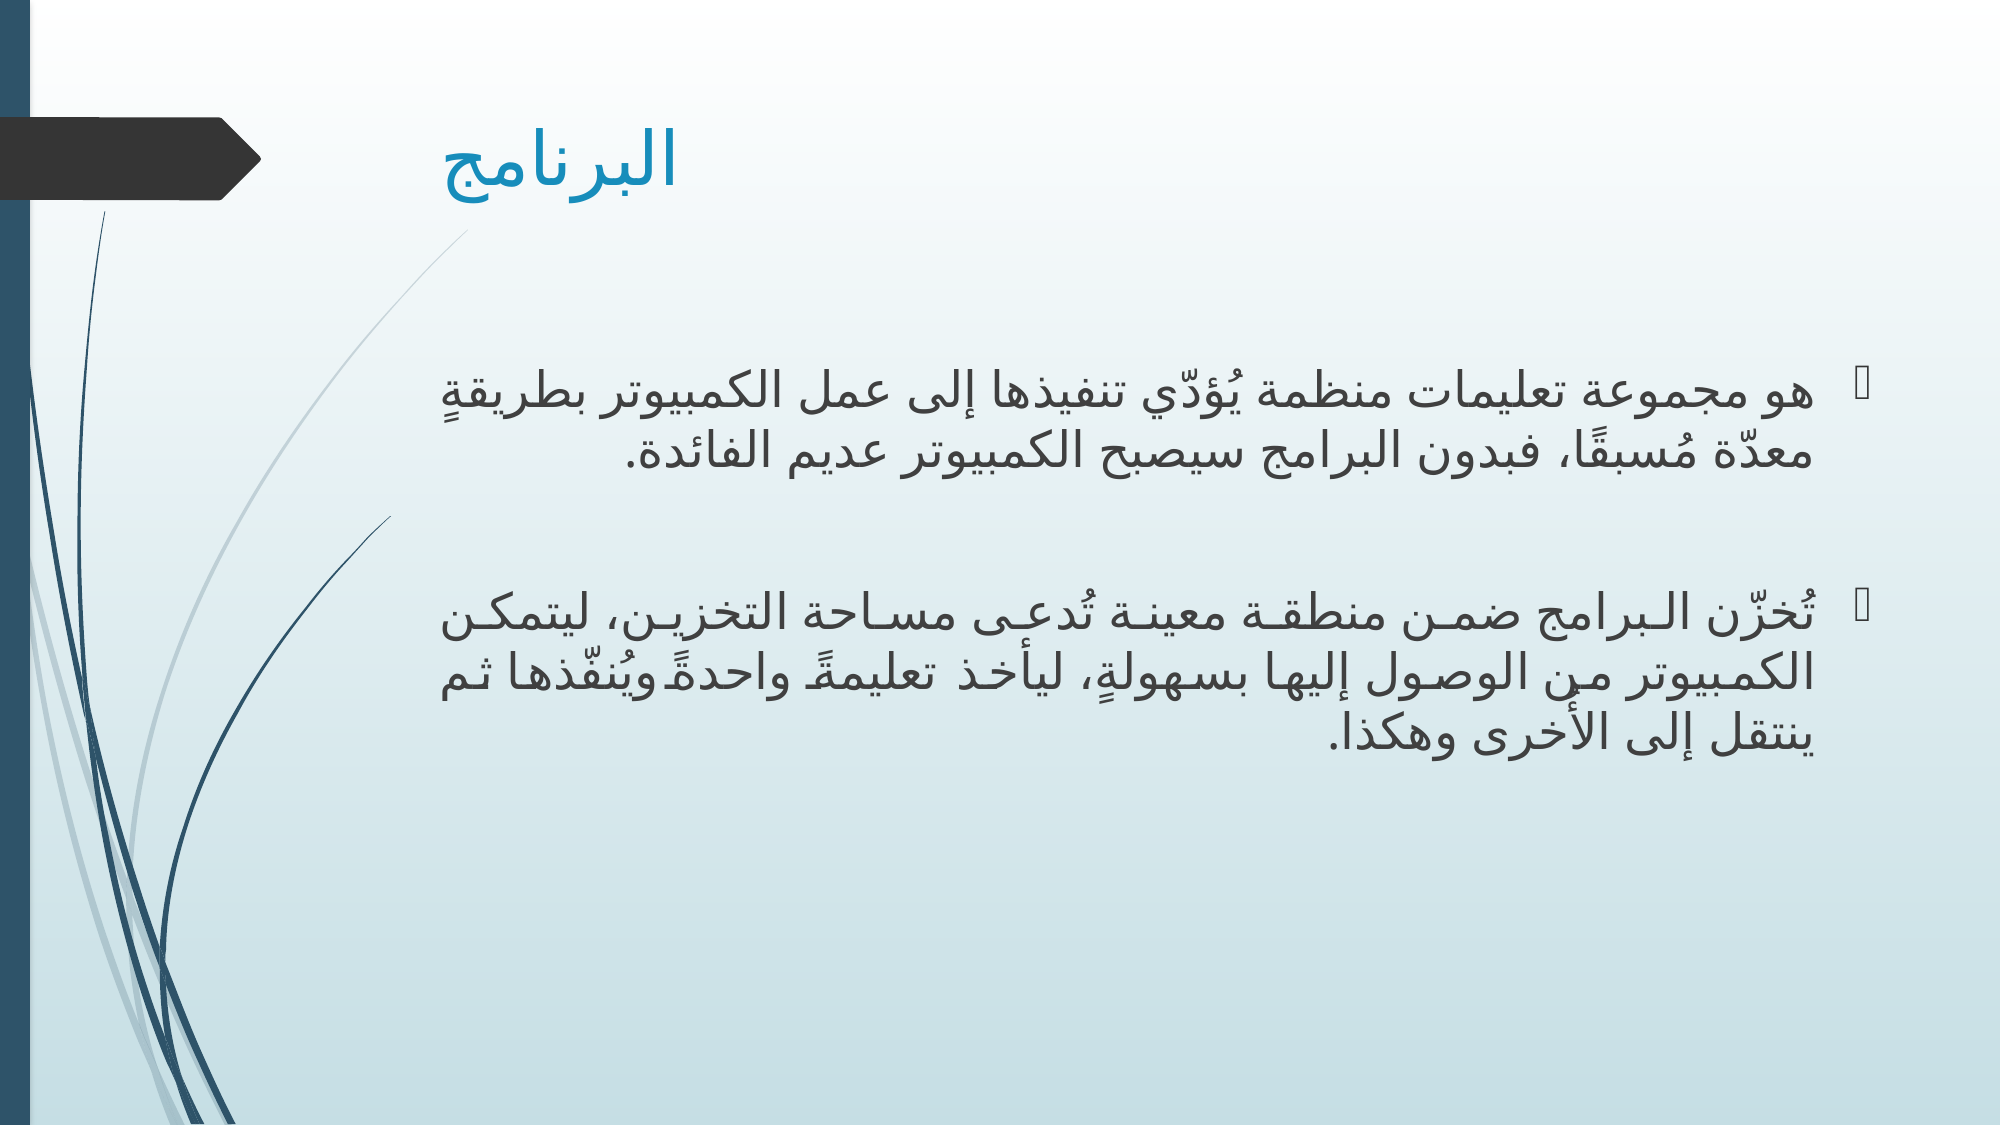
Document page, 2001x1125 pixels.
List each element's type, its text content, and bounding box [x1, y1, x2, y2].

title البرنامج [425, 102, 1888, 313]
list هو مجموعة تعليمات منظمة يُؤدّي تنفيذها إلى عمل الكمبيوتر بطريقةٍ معدّة مُسبقًا، فبدون البرامج سيصبح الكمبيوتر عديم الفائدة. تُخزّن البرامج ضمن منطقة معينة تُدعى مساحة التخزين، ليتمكن الكمبيوتر من الوصول إليها بسهولةٍ، ليأخذ تعليمةً واحدةً ويُنفّذها ثم ينتقل إلى الأُخرى وهكذا. [424, 350, 1888, 970]
